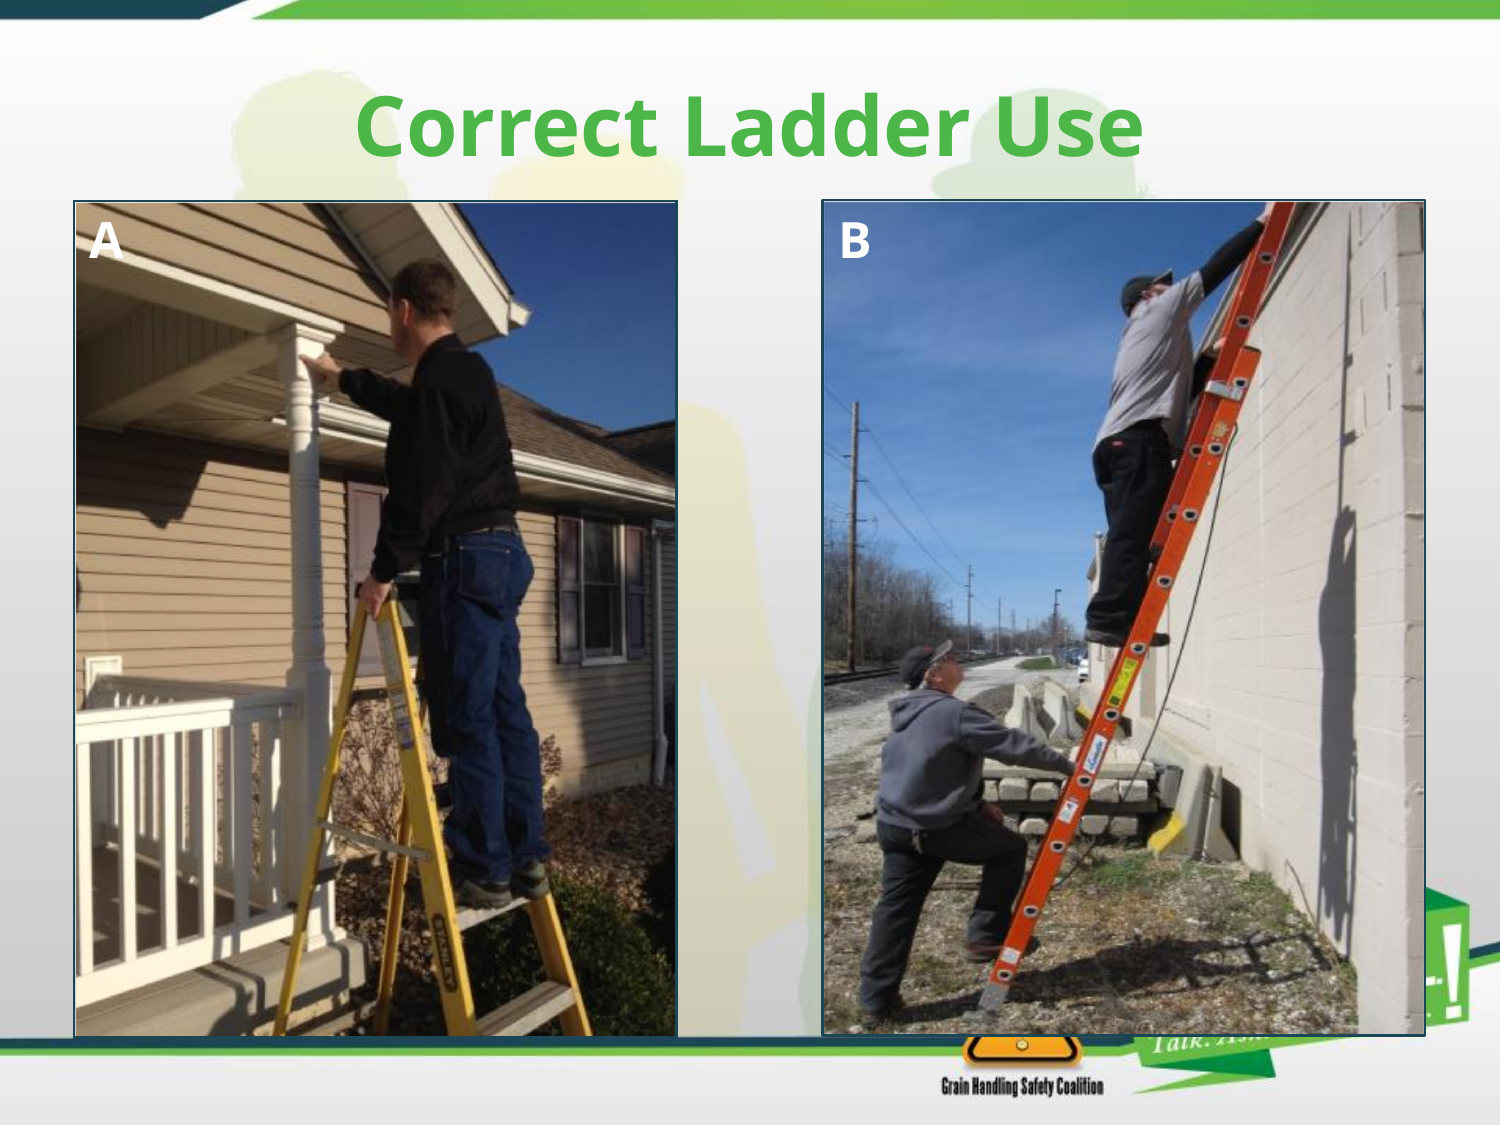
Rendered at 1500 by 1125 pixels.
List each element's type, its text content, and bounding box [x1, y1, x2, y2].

text_box A [75, 202, 152, 277]
picture [0, 0, 1500, 1125]
title Correct Ladder Use [75, 45, 1425, 202]
text_box B [823, 202, 915, 277]
